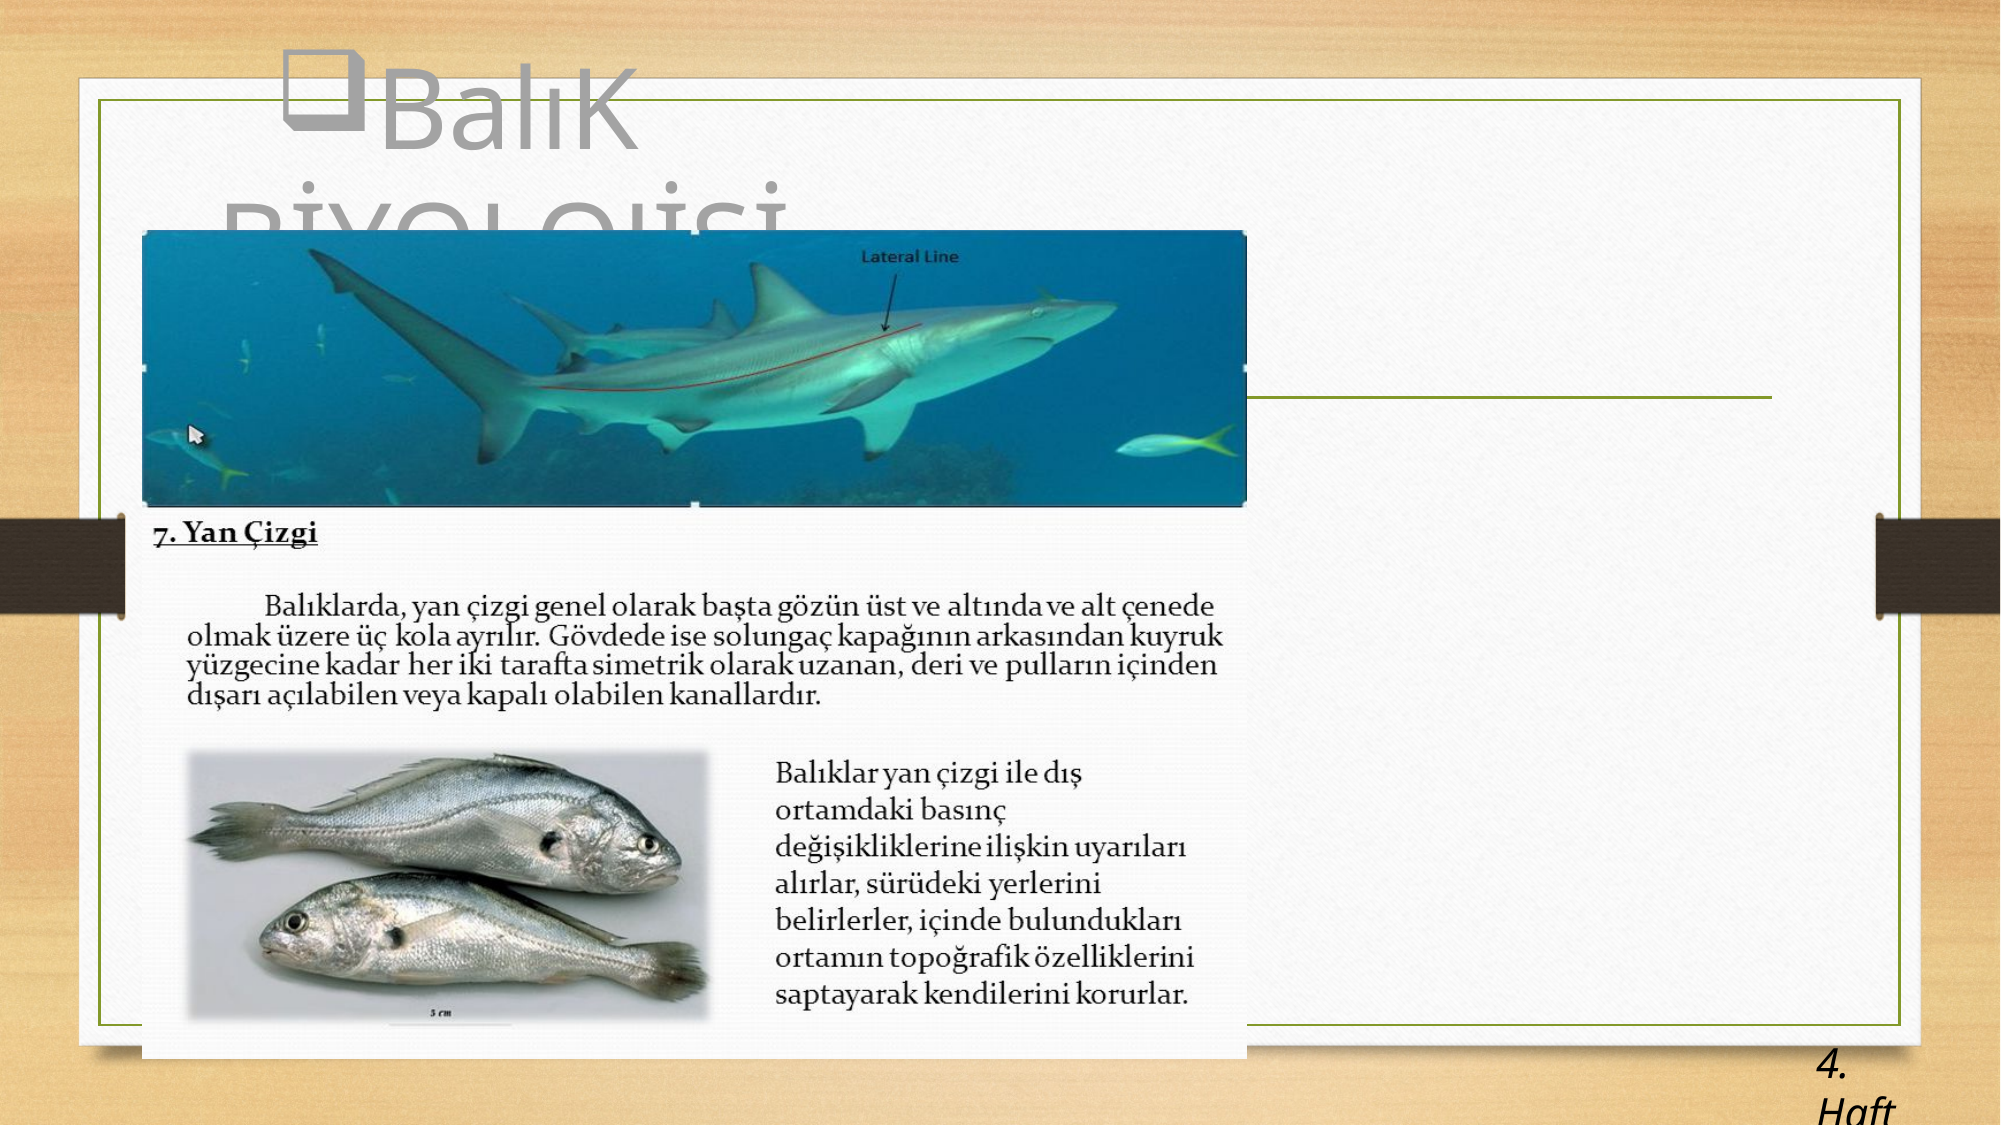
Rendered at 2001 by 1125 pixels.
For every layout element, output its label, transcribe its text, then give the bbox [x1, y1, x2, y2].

title BalıK BİYOLOJİSİ [54, 92, 860, 251]
text_box 4. Hafta [1801, 1029, 1931, 1125]
picture [0, 0, 2001, 1125]
